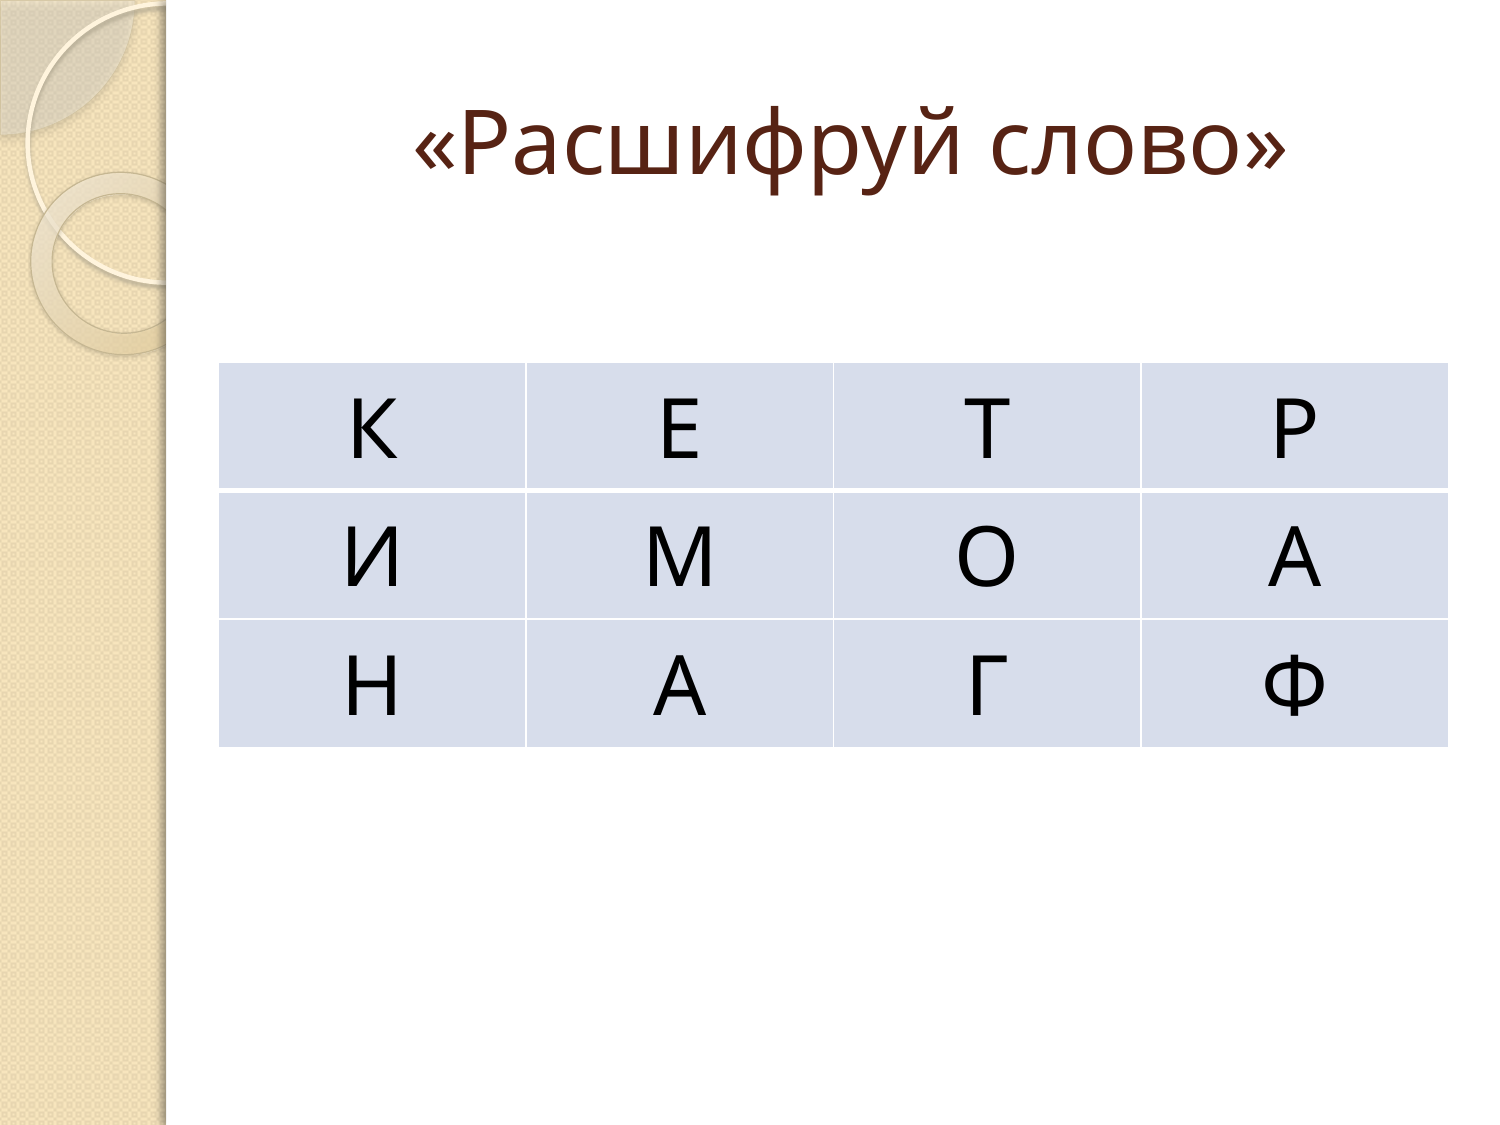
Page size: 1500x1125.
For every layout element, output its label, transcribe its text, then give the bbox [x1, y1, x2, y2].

table_cell М [527, 493, 833, 618]
table_cell О [834, 493, 1140, 618]
table_header К [219, 363, 525, 488]
title «Расшифруй слово» [235, 45, 1466, 233]
table_cell А [1142, 493, 1448, 618]
table_header Р [1142, 363, 1448, 488]
table_cell И [219, 493, 525, 618]
table_cell А [527, 620, 833, 747]
table_header Е [527, 363, 833, 488]
table_header Т [834, 363, 1140, 488]
table_cell Г [834, 620, 1140, 747]
table_cell Ф [1142, 620, 1448, 747]
table_cell Н [219, 620, 525, 747]
